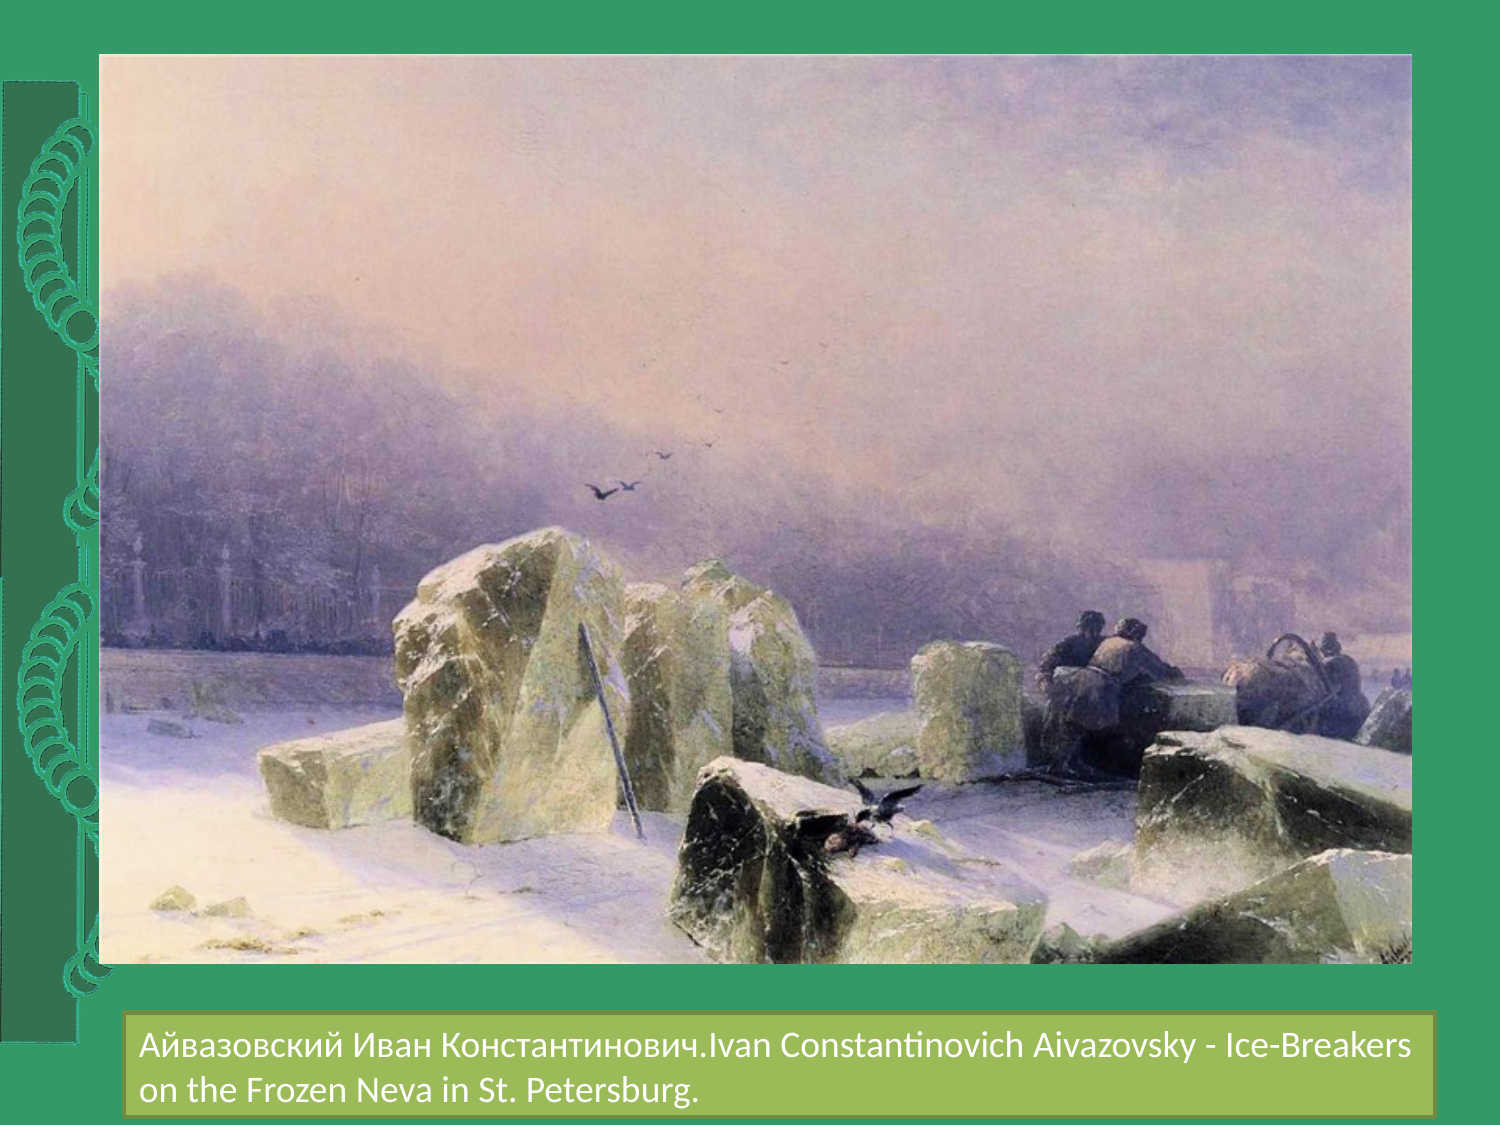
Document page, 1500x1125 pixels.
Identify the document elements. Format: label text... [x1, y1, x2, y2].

text_box Айвазовский Иван Константинович.Ivan Constantinovich Aivazovsky - Ice-Breakers on the Frozen Neva in St. Petersburg. [122, 1010, 1437, 1119]
picture [0, 0, 1500, 1125]
